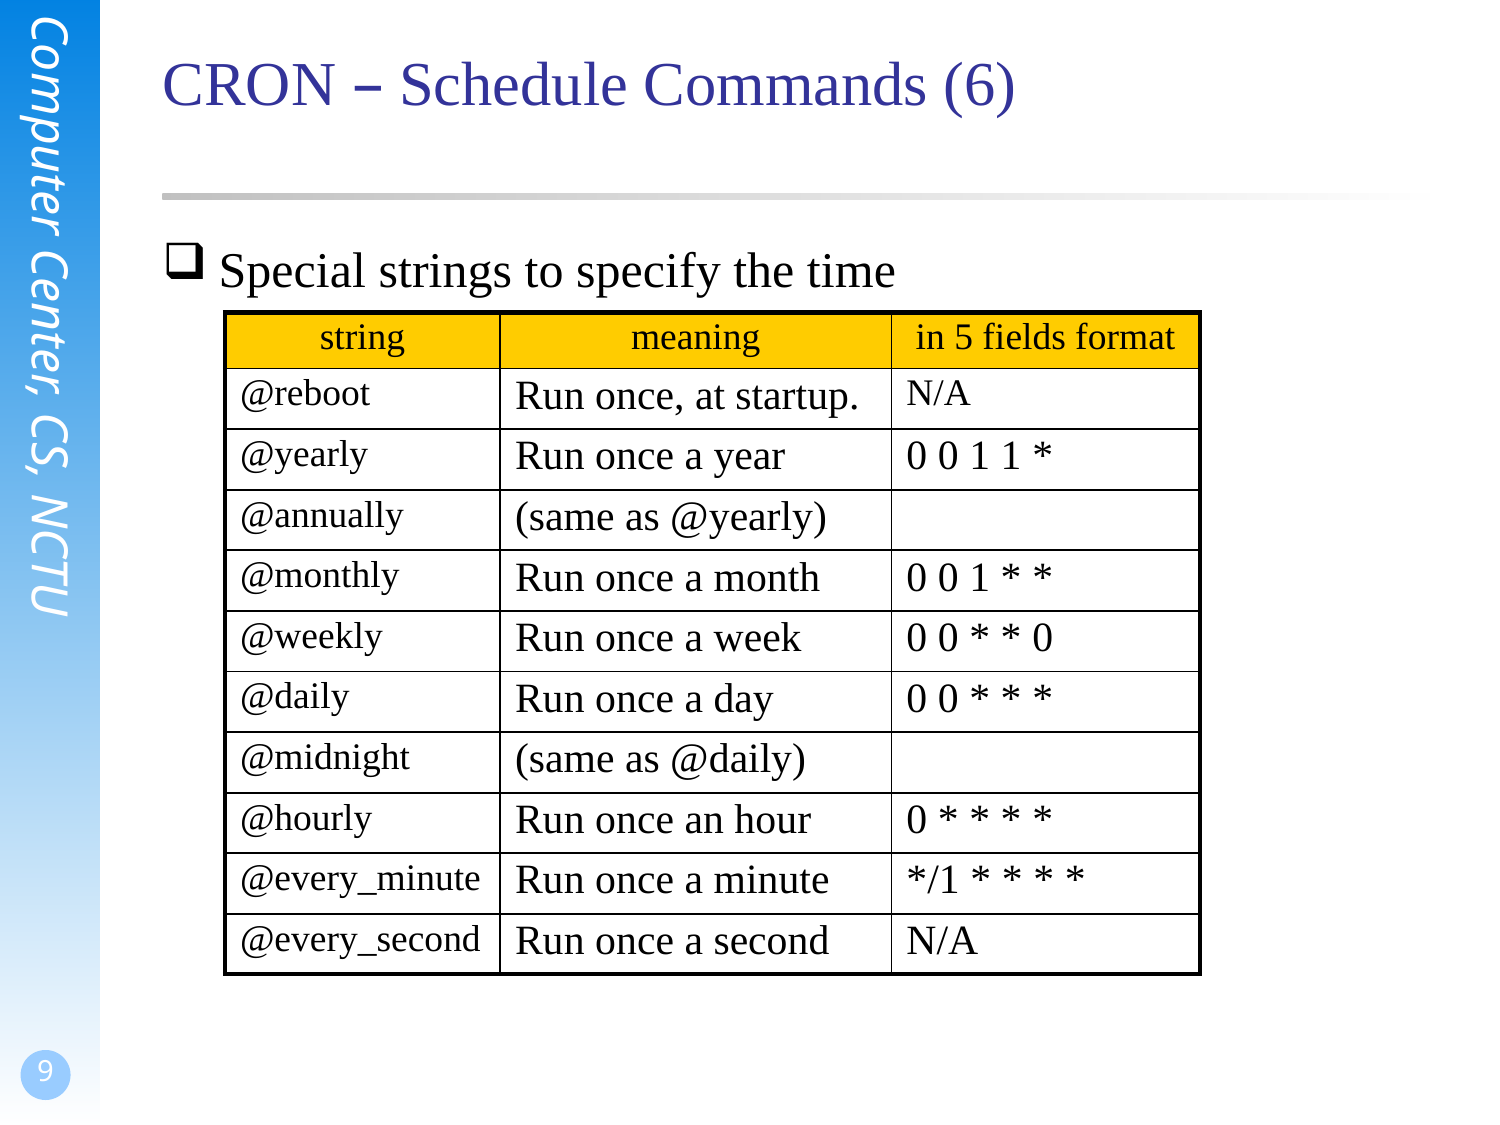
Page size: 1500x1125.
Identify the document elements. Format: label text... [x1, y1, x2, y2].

list Special strings to specify the time [162, 237, 1438, 1000]
table_cell 0 * * * * [892, 794, 1198, 852]
table_cell [892, 491, 1198, 549]
table_cell (same as @yearly) [501, 491, 891, 549]
table_cell Run once a year [501, 430, 891, 489]
table_cell Run once a minute [501, 854, 891, 913]
title CRON – Schedule Commands (6) [162, 42, 1438, 231]
table_cell Run once, at startup. [501, 369, 891, 428]
table_cell @hourly [227, 794, 499, 852]
table_cell @reboot [227, 369, 499, 428]
table_cell [892, 733, 1198, 792]
table_header meaning [501, 315, 891, 368]
table_cell @every_second [227, 915, 499, 972]
table_cell Run once a week [501, 612, 891, 671]
table_cell @every_minute [227, 854, 499, 913]
table_cell @daily [227, 672, 499, 731]
table_header string [227, 315, 499, 368]
table_cell Run once a month [501, 551, 891, 610]
table_cell @midnight [227, 733, 499, 792]
table_header in 5 fields format [892, 315, 1198, 368]
table_cell (same as @daily) [501, 733, 891, 792]
table_cell @annually [227, 491, 499, 549]
table_cell N/A [892, 369, 1198, 428]
table_cell N/A [892, 915, 1198, 972]
table_cell 0 0 * * 0 [892, 612, 1198, 671]
table_cell 0 0 * * * [892, 672, 1198, 731]
table_cell @monthly [227, 551, 499, 610]
table_cell Run once a day [501, 672, 891, 731]
table_cell 0 0 1 1 * [892, 430, 1198, 489]
table_cell */1 * * * * [892, 854, 1198, 913]
table_cell Run once a second [501, 915, 891, 972]
table_cell Run once an hour [501, 794, 891, 852]
table_cell @weekly [227, 612, 499, 671]
table_cell @yearly [227, 430, 499, 489]
table_cell 0 0 1 * * [892, 551, 1198, 610]
